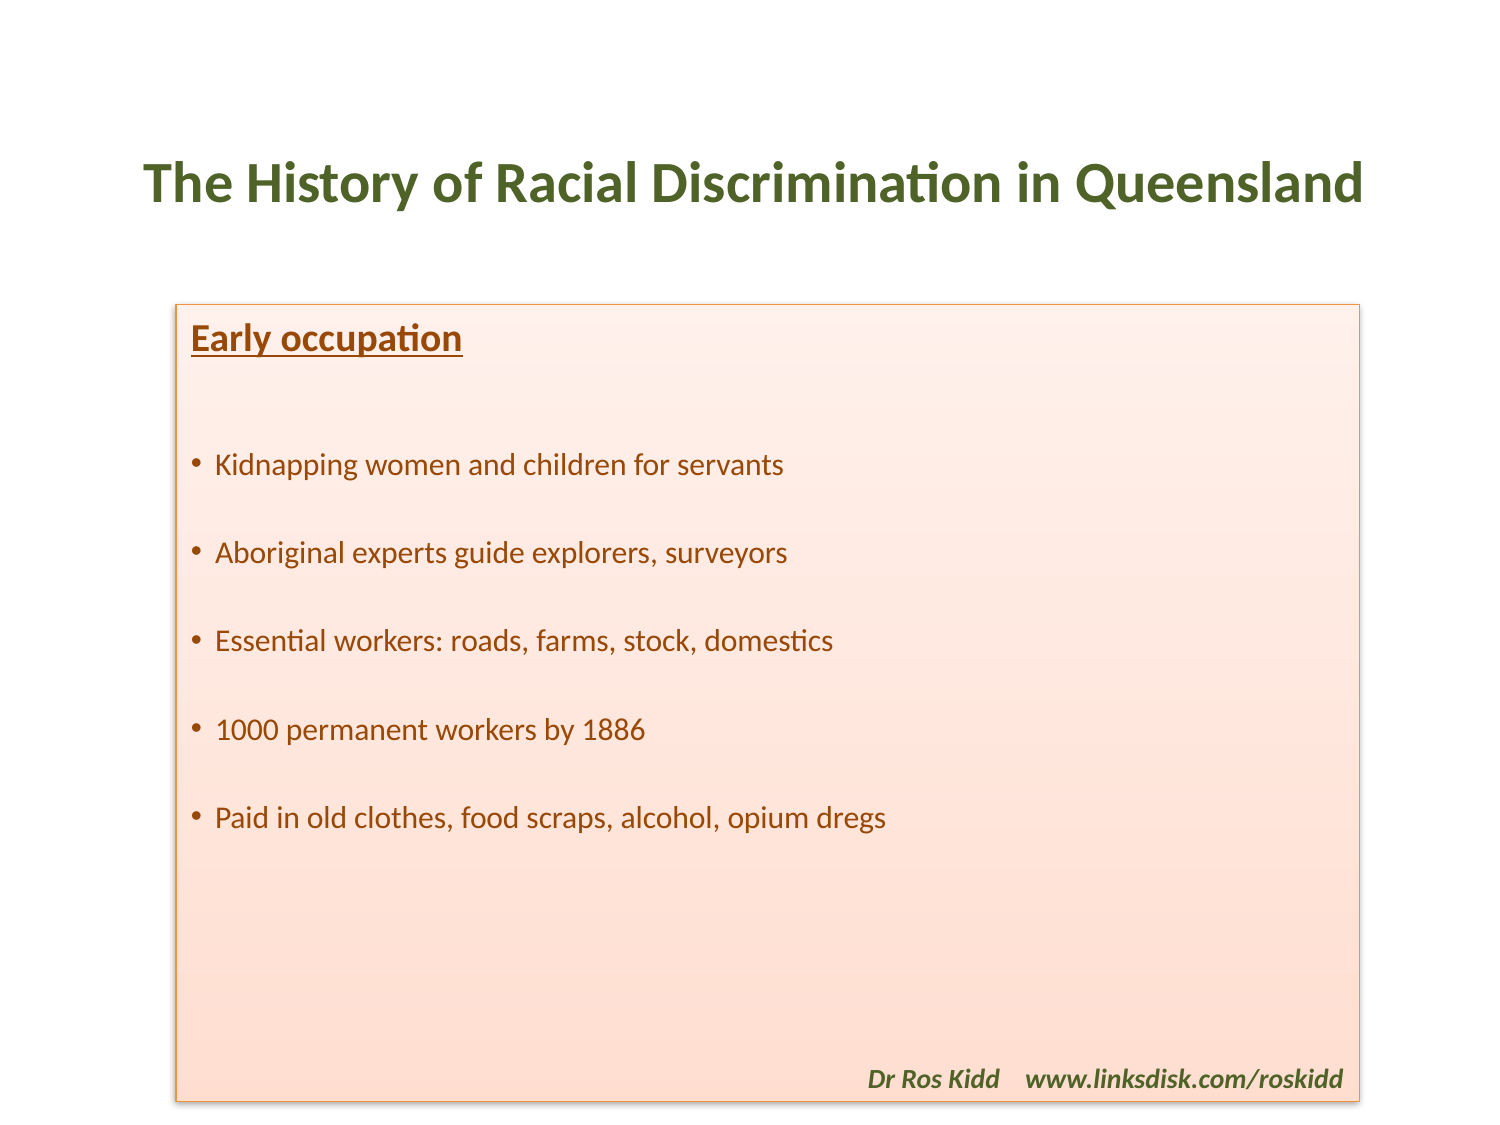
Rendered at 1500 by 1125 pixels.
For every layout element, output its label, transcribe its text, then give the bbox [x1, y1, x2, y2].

subtitle Early occupation Kidnapping women and children for servants Aboriginal experts guide explorers, surveyors Essential workers: roads, farms, stock, domestics 1000 permanent workers by 1886 Paid in old clothes, food scraps, alcohol, opium dregs Dr Ros Kidd www.linksdisk.com/roskidd [175, 304, 1360, 1102]
title The History of Racial Discrimination in Queensland [117, 58, 1393, 300]
